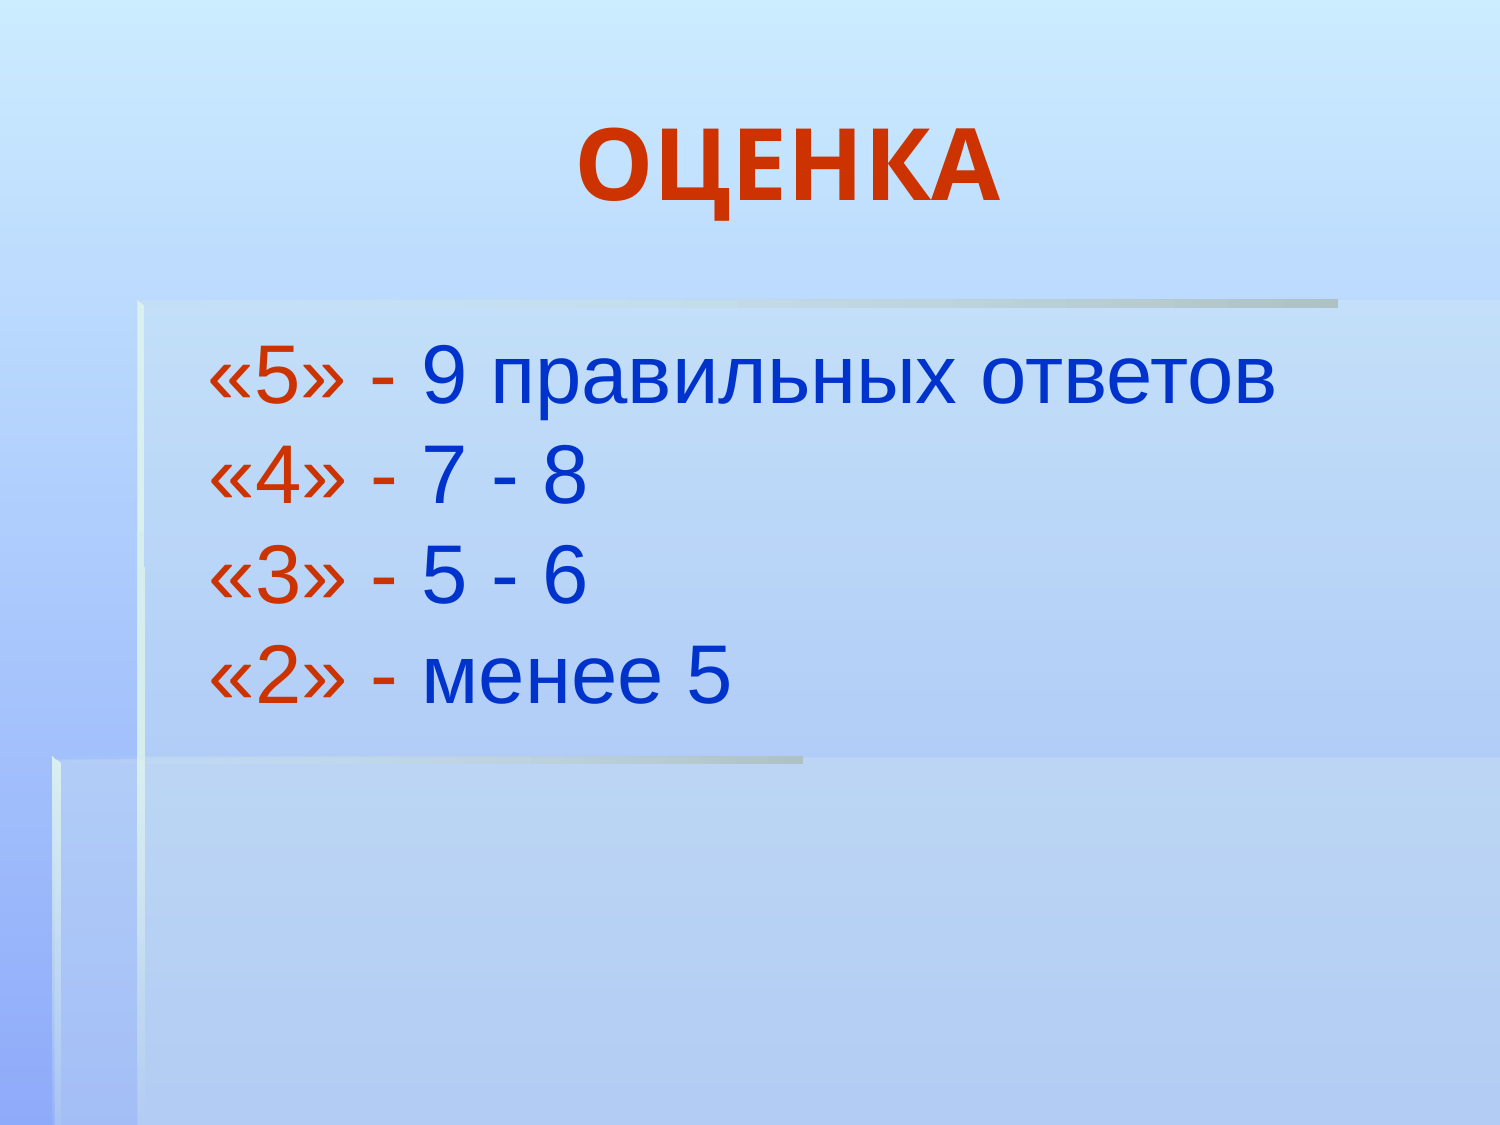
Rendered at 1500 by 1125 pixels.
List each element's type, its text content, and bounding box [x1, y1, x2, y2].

title ОЦЕНКА [123, 66, 1451, 276]
list «5» - 9 правильных ответов «4» - 7 - 8 «3» - 5 - 6 «2» - менее 5 [137, 312, 1452, 1001]
